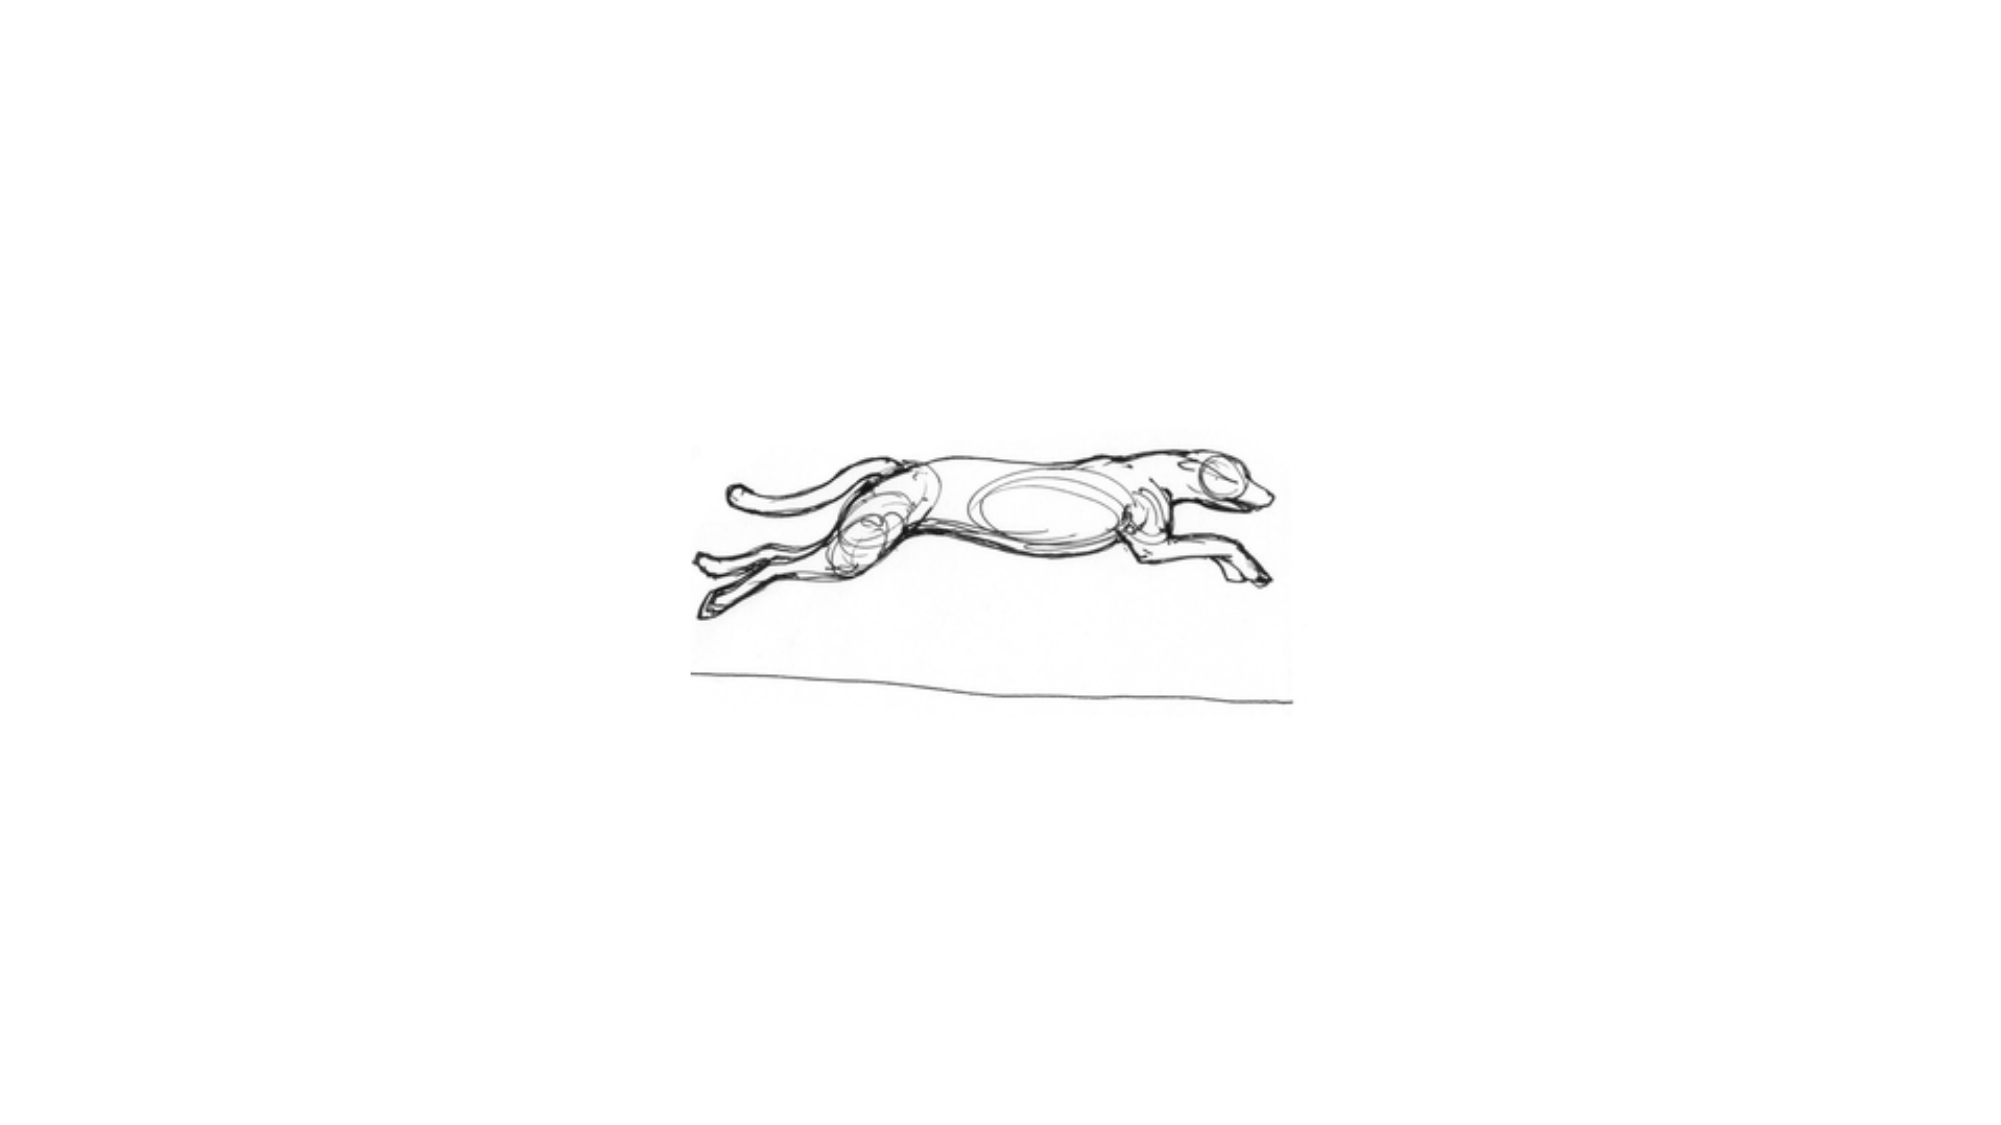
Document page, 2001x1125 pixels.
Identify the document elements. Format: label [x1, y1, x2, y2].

text_box [690, 408, 1310, 717]
